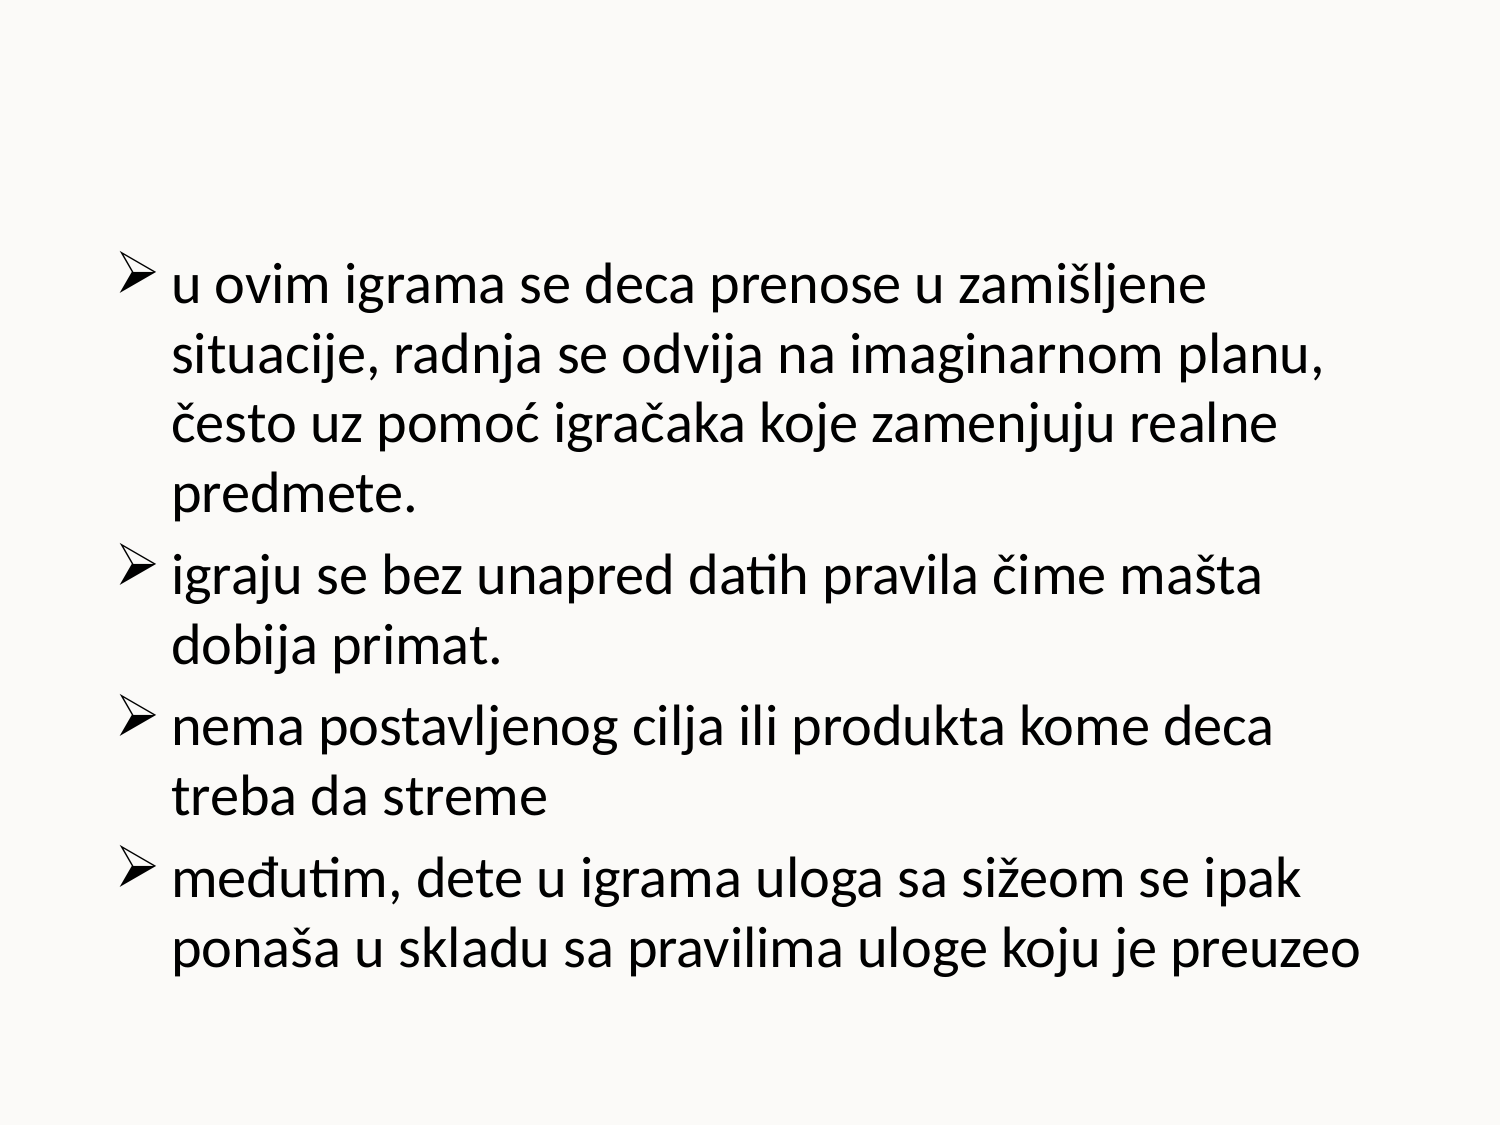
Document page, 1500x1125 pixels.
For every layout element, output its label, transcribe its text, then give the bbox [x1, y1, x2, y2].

list u ovim igrama se deca prenose u zamišljene situacije, radnja se odvija na imaginarnom planu, često uz pomoć igračaka koje zamenjuju realne predmete. igraju se bez unapred datih pravila čime mašta dobija primat. nema postavljenog cilja ili produkta kome deca treba da streme međutim, dete u igrama uloga sa sižeom se ipak ponaša u skladu sa pravilima uloge koju je preuzeo [99, 237, 1425, 1025]
